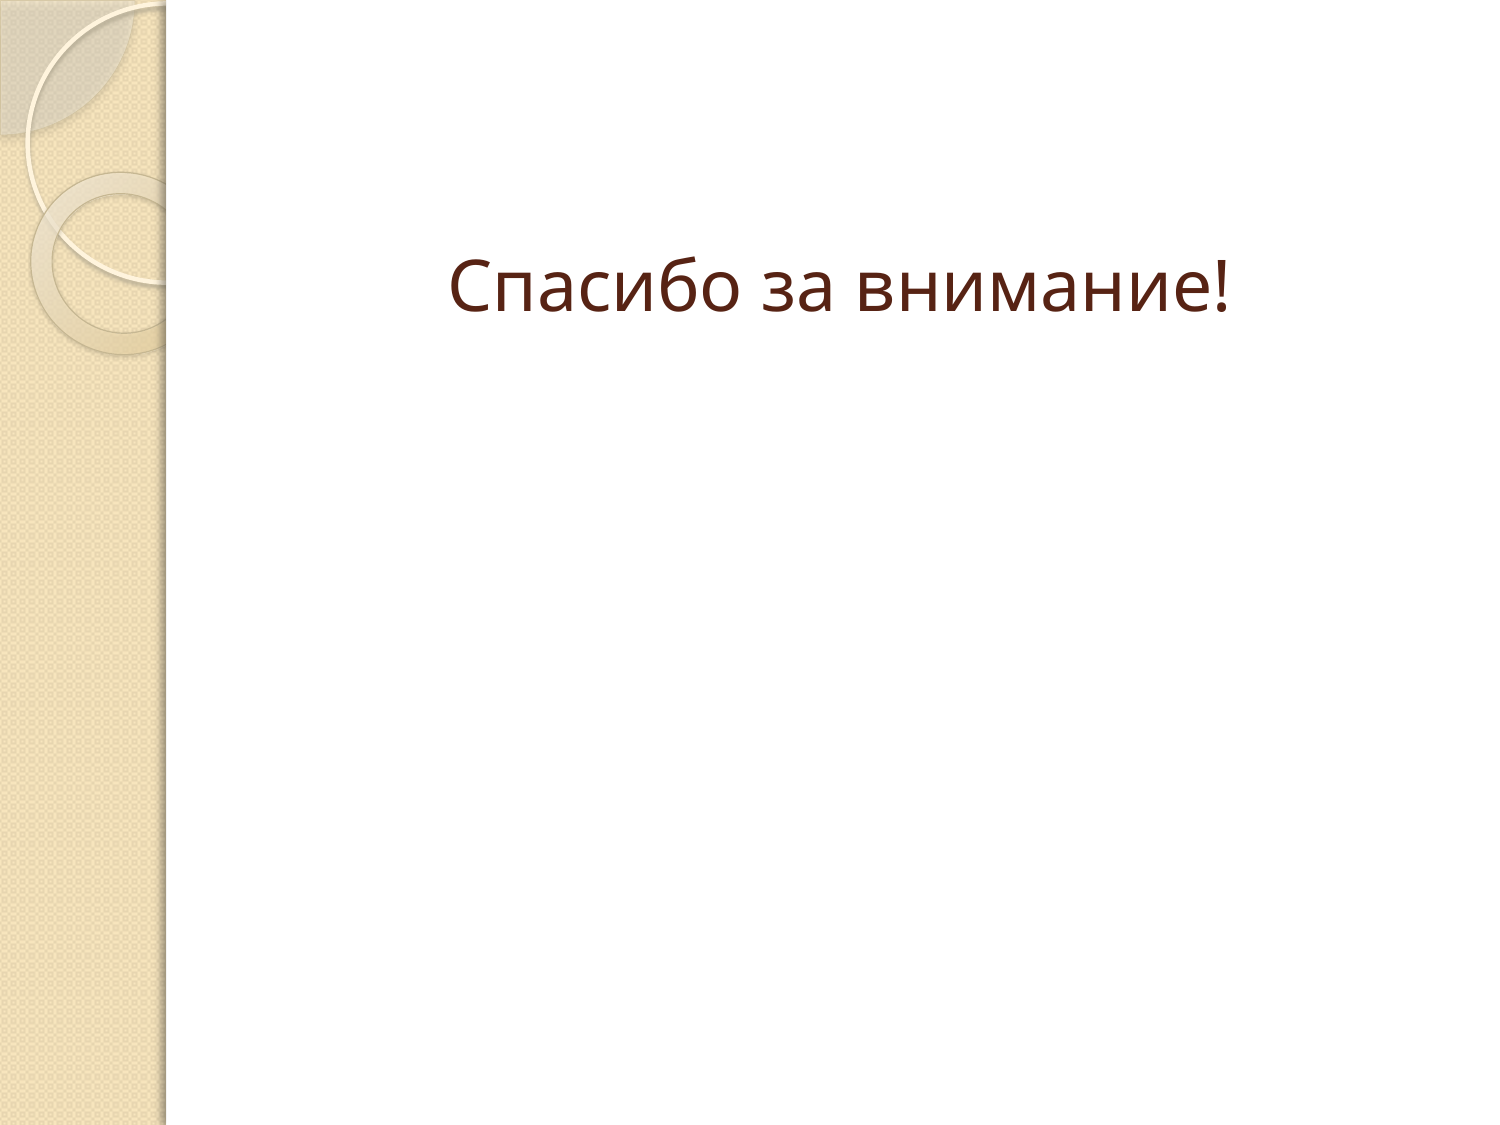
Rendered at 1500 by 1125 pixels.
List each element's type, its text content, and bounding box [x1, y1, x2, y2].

title Спасибо за внимание! [183, 231, 1497, 420]
